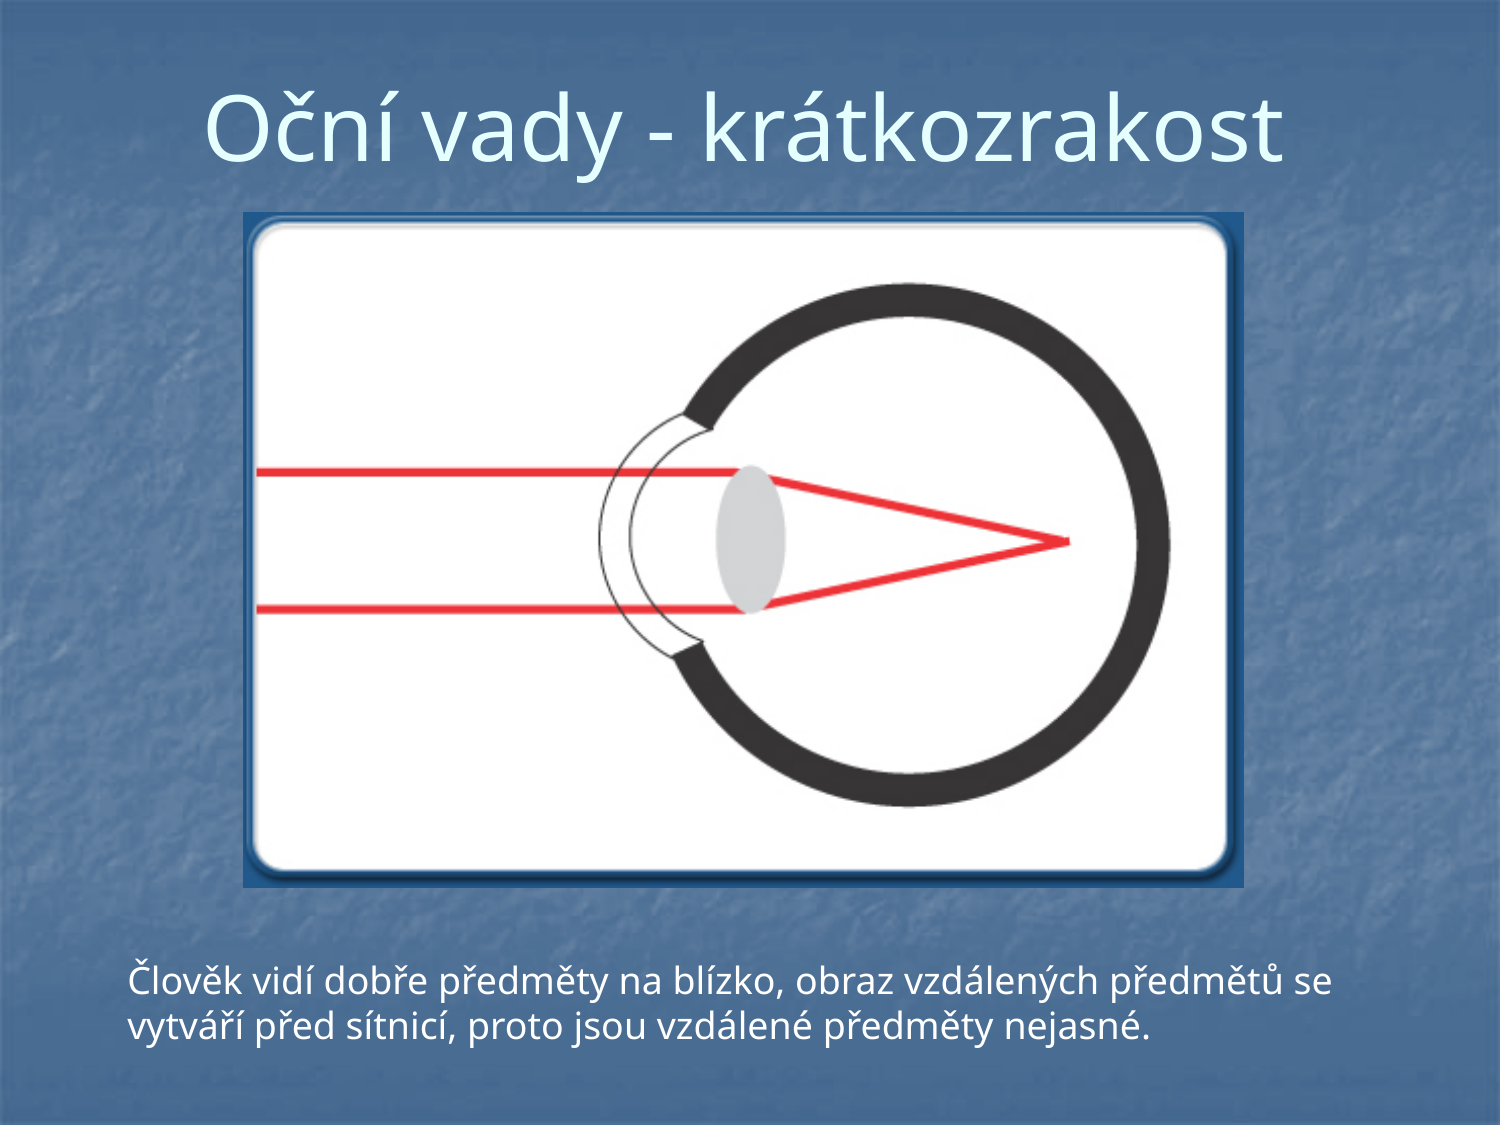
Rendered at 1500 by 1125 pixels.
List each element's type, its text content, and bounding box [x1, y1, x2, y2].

text_box Člověk vidí dobře předměty na blízko, obraz vzdálených předmětů se vytváří před sítnicí, proto jsou vzdálené předměty nejasné. [112, 949, 1463, 1055]
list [243, 212, 1244, 888]
title Oční vady - krátkozrakost [62, 62, 1425, 188]
